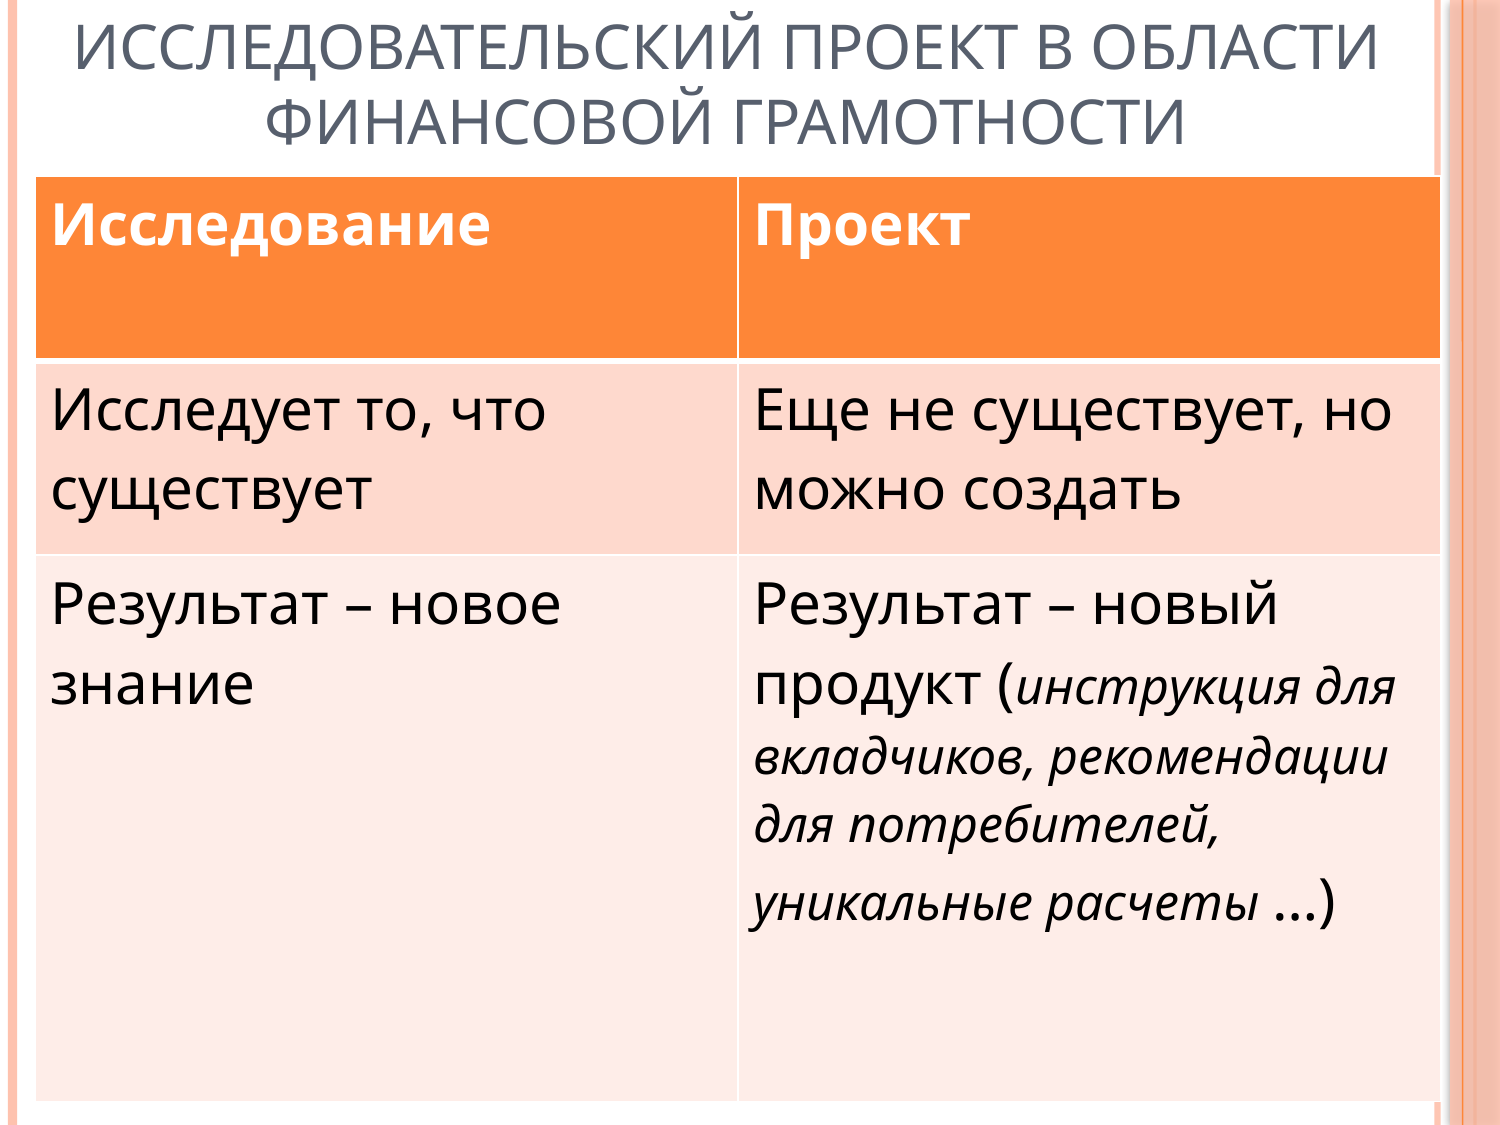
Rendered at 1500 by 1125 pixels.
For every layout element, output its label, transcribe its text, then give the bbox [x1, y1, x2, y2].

table_header Проект [739, 177, 1440, 358]
table_cell Результат – новое знание [36, 556, 737, 1101]
title Исследовательский проект в области финансовой грамотности [23, 0, 1430, 164]
table_cell Исследует то, что существует [36, 364, 737, 554]
table_cell Еще не существует, но можно создать [739, 364, 1440, 554]
table_header Исследование [36, 177, 737, 358]
table_cell Результат – новый продукт (инструкция для вкладчиков, рекомендации для потребителей, уникальные расчеты …) [739, 556, 1440, 1101]
